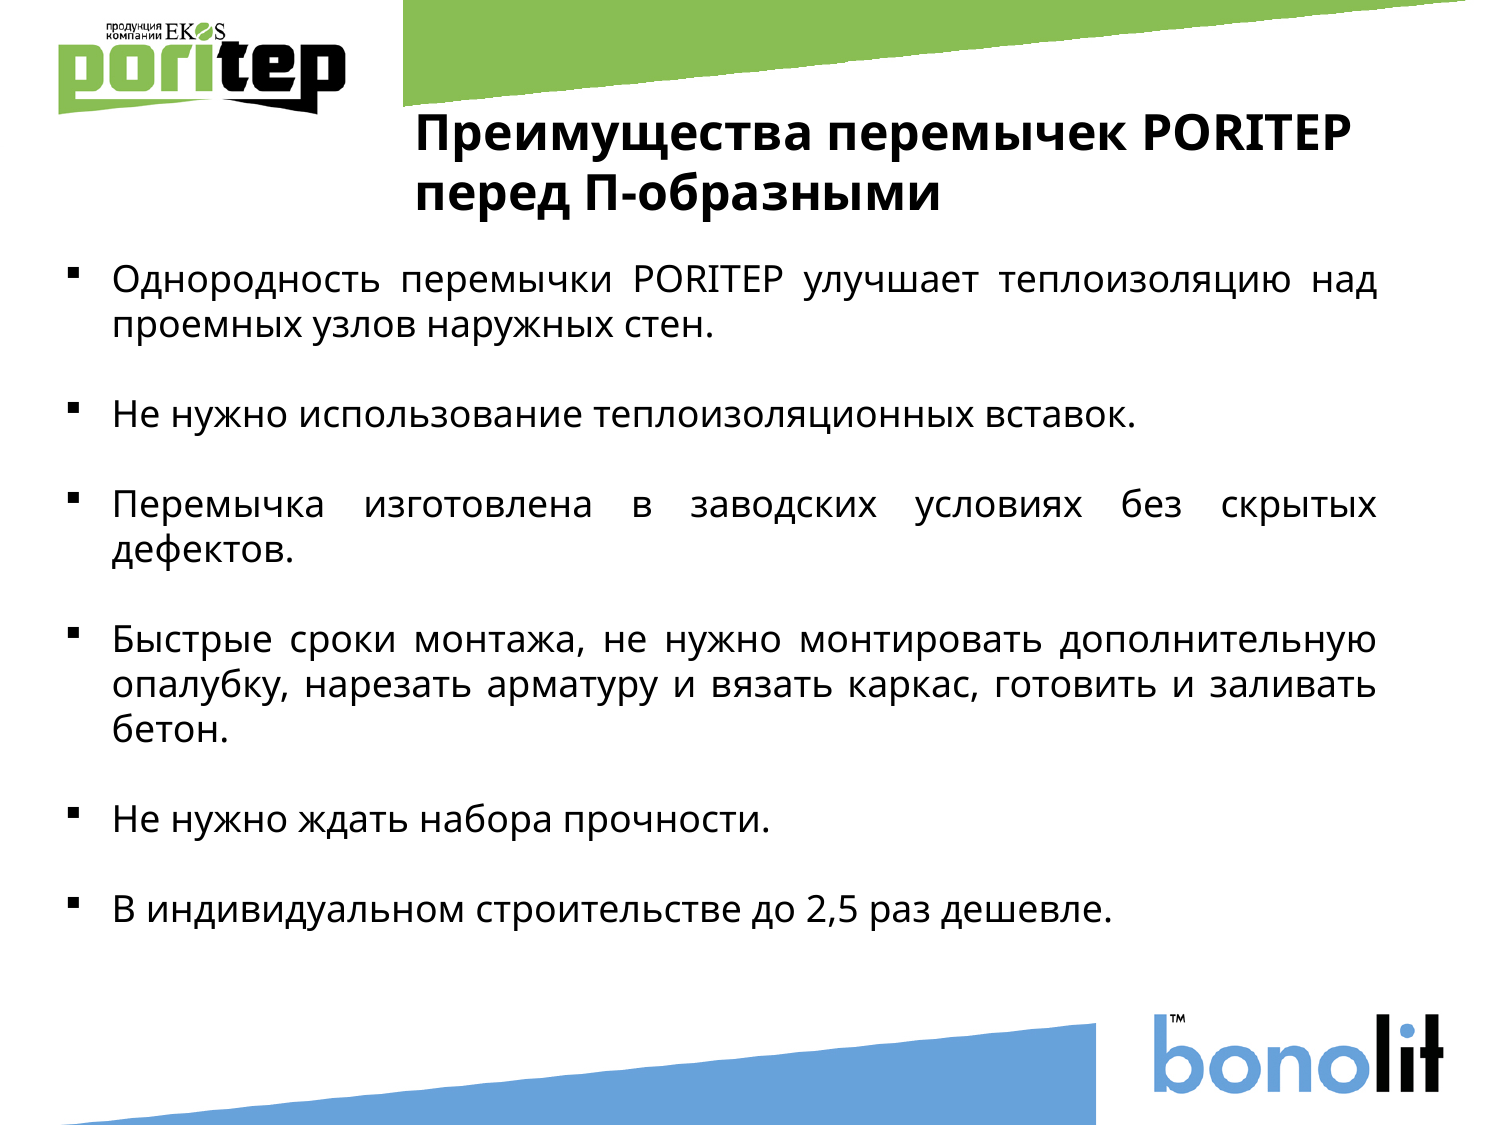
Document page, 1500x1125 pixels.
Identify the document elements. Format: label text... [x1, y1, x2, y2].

picture [0, 0, 1500, 1125]
text_box Однородность перемычки PORITEP улучшает теплоизоляцию над проемных узлов наружных стен. Не нужно использование теплоизоляционных вставок. Перемычка изготовлена в заводских условиях без скрытых дефектов. Быстрые сроки монтажа, не нужно монтировать дополнительную опалубку, нарезать арматуру и вязать каркас, готовить и заливать бетон. Не нужно ждать набора прочности. В индивидуальном строительстве до 2,5 раз дешевле. [49, 247, 1393, 938]
text_box Преимущества перемычек PORITEP перед П-образными [414, 100, 1500, 221]
